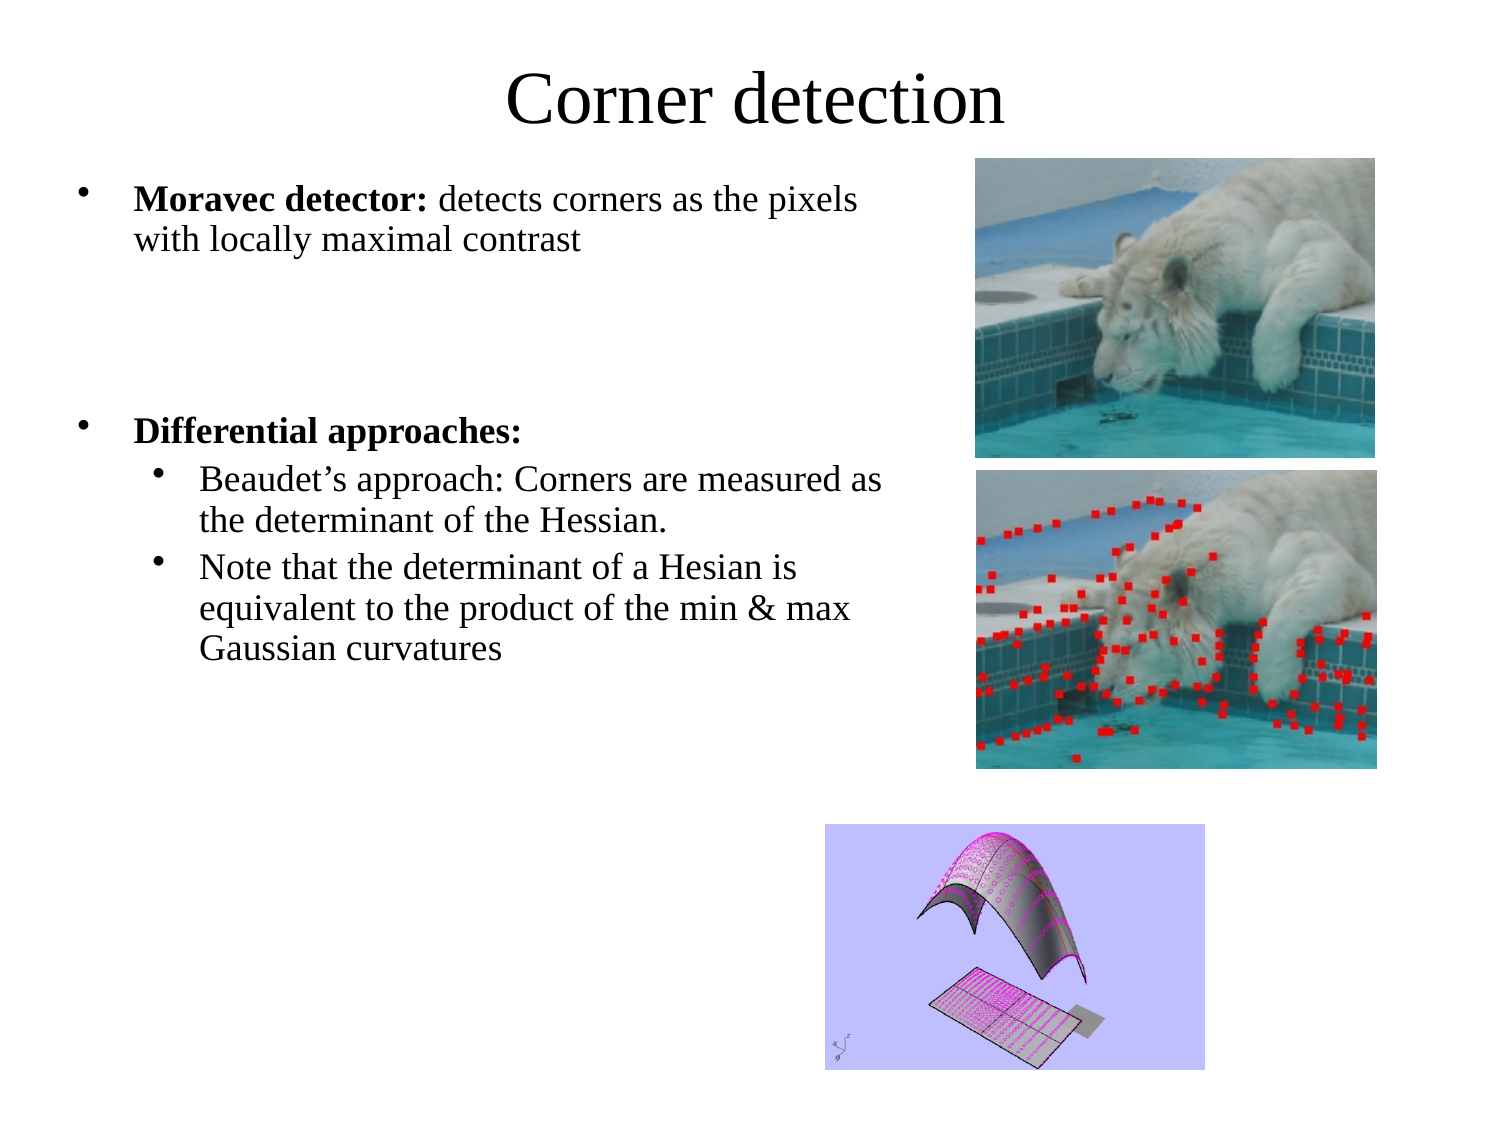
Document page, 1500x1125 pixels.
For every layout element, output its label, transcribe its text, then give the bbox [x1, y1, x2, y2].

text_box Corner detection [95, 29, 1416, 159]
picture [974, 158, 1376, 458]
picture [975, 469, 1377, 769]
picture [824, 824, 1205, 1070]
